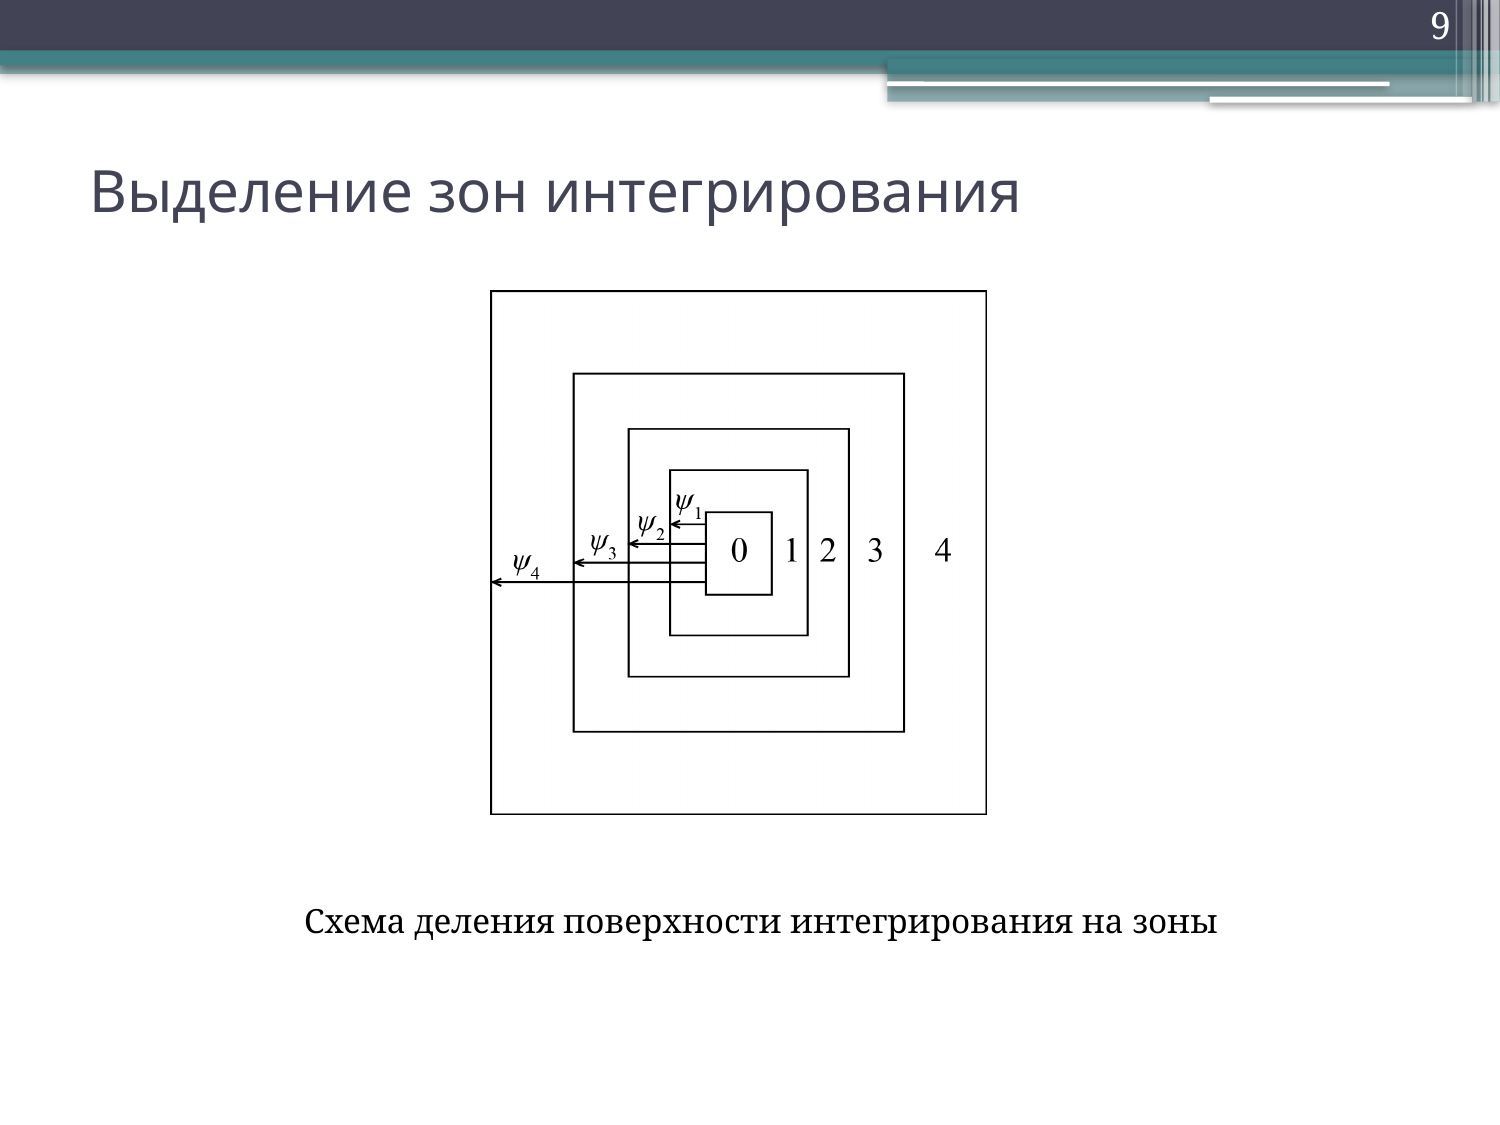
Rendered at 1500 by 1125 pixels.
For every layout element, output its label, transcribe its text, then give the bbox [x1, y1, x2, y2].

title Выделение зон интегрирования [75, 101, 1425, 277]
slide_number 9 [1341, 0, 1466, 61]
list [489, 290, 987, 815]
text_box Схема деления поверхности интегрирования на зоны [265, 893, 1258, 948]
